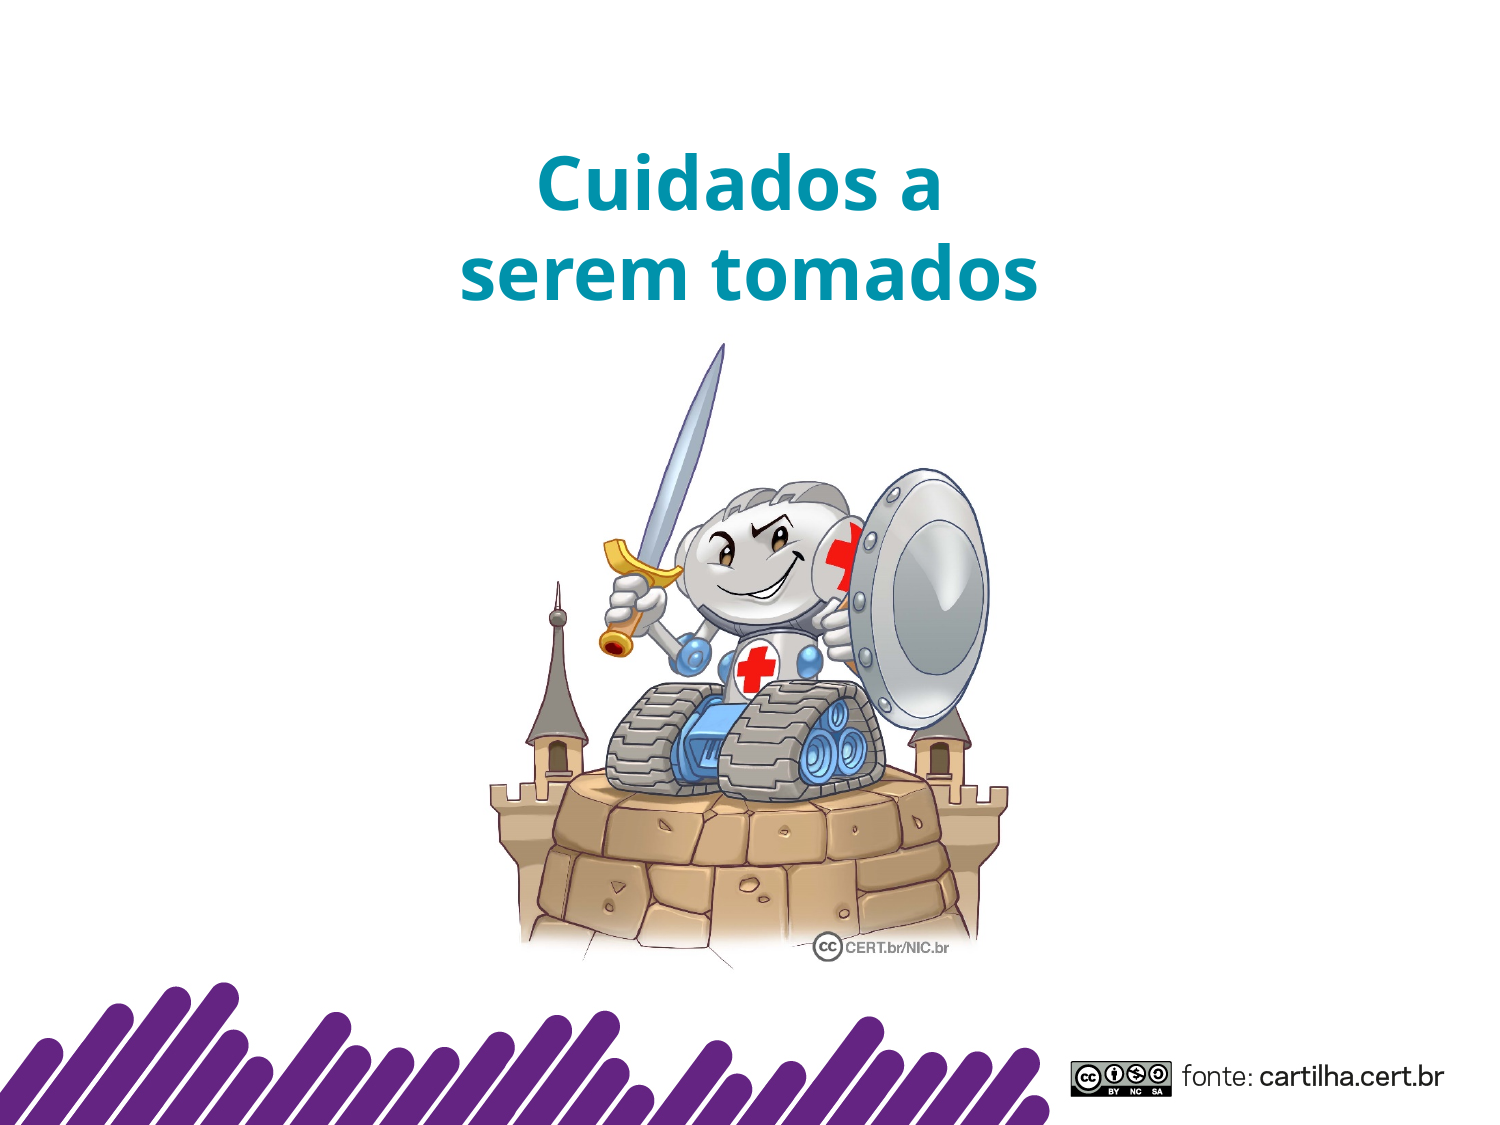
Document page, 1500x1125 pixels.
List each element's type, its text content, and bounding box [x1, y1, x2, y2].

picture [0, 0, 1500, 1125]
title Cuidados a serem tomados [112, 125, 1388, 326]
